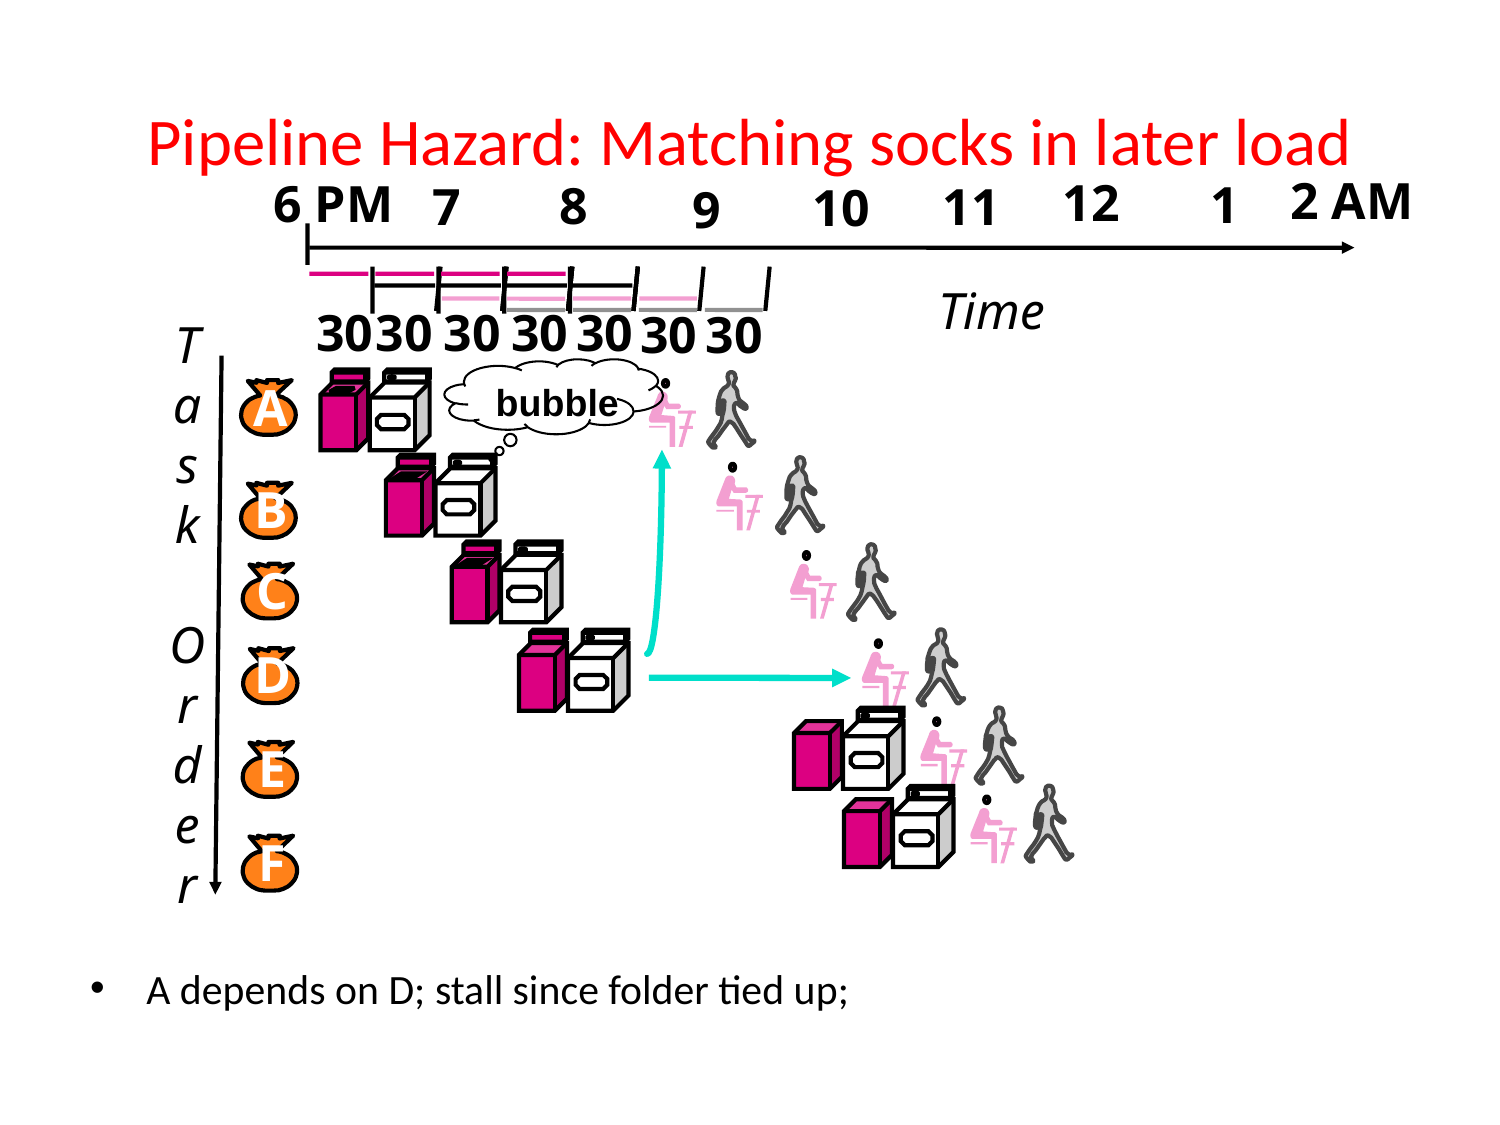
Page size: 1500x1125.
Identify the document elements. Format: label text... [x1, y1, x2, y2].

text_box [461, 560, 486, 564]
table_cell i486 [519, 643, 560, 654]
text_box [397, 458, 430, 467]
text_box [917, 629, 965, 705]
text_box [861, 640, 910, 705]
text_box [843, 785, 1073, 868]
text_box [648, 380, 696, 448]
text_box [519, 642, 562, 711]
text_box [435, 454, 496, 536]
text_box [385, 468, 430, 536]
title Pipeline Hazard: Matching socks in later load [75, 45, 1425, 233]
table_header Microprocessor [452, 555, 493, 566]
text_box [386, 469, 428, 480]
text_box [530, 631, 563, 642]
text_box [777, 457, 824, 533]
text_box [451, 554, 495, 623]
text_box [369, 380, 430, 451]
text_box [848, 544, 895, 620]
text_box [395, 473, 421, 478]
text_box [648, 671, 851, 685]
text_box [716, 463, 764, 531]
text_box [789, 551, 837, 620]
text_box [647, 455, 669, 654]
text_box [146, 305, 307, 927]
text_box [793, 707, 1023, 789]
text_box [708, 380, 755, 448]
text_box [567, 629, 629, 711]
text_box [259, 162, 1427, 372]
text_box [500, 541, 562, 623]
list A depends on D; stall since folder tied up; [75, 262, 1425, 1125]
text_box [444, 380, 664, 435]
text_box [463, 544, 496, 554]
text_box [320, 380, 364, 451]
